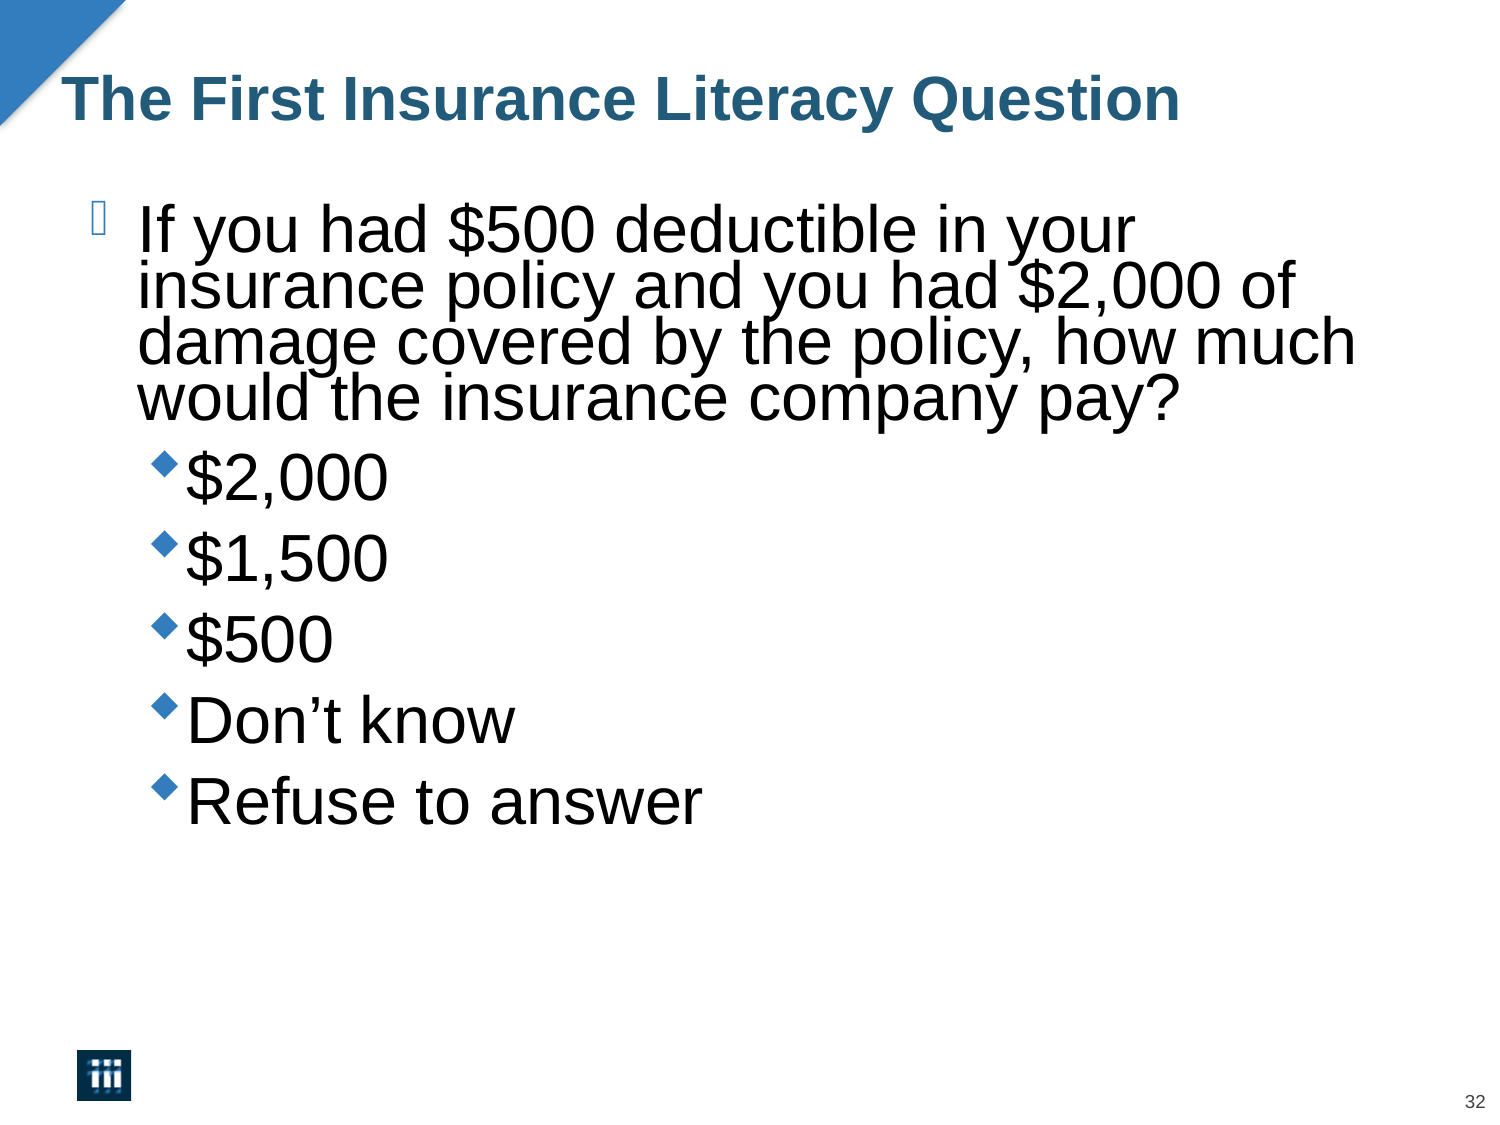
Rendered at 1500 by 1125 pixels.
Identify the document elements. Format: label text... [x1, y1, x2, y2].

text_box The First Insurance Literacy Question [54, 38, 1263, 162]
list If you had $500 deductible in your insurance policy and you had $2,000 of damage covered by the policy, how much would the insurance company pay? $2,000 $1,500 $500 Don’t know Refuse to answer [75, 200, 1416, 1068]
